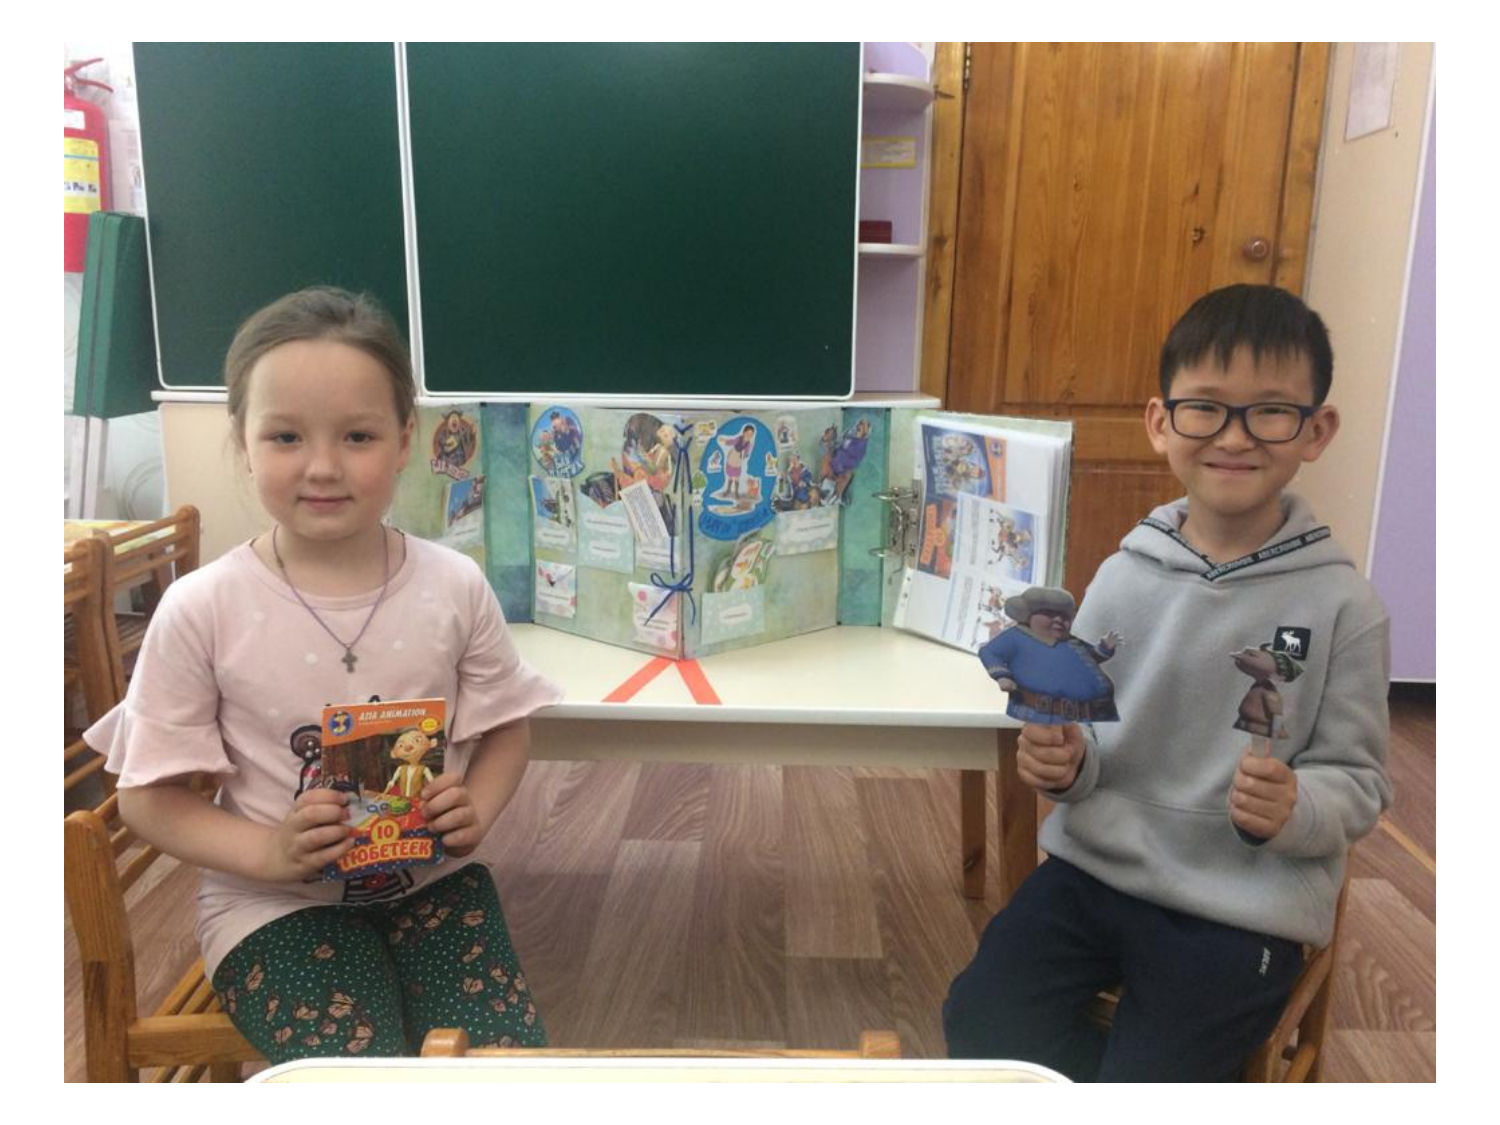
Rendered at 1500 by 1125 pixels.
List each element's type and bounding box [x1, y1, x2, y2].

picture [64, 42, 1436, 1083]
